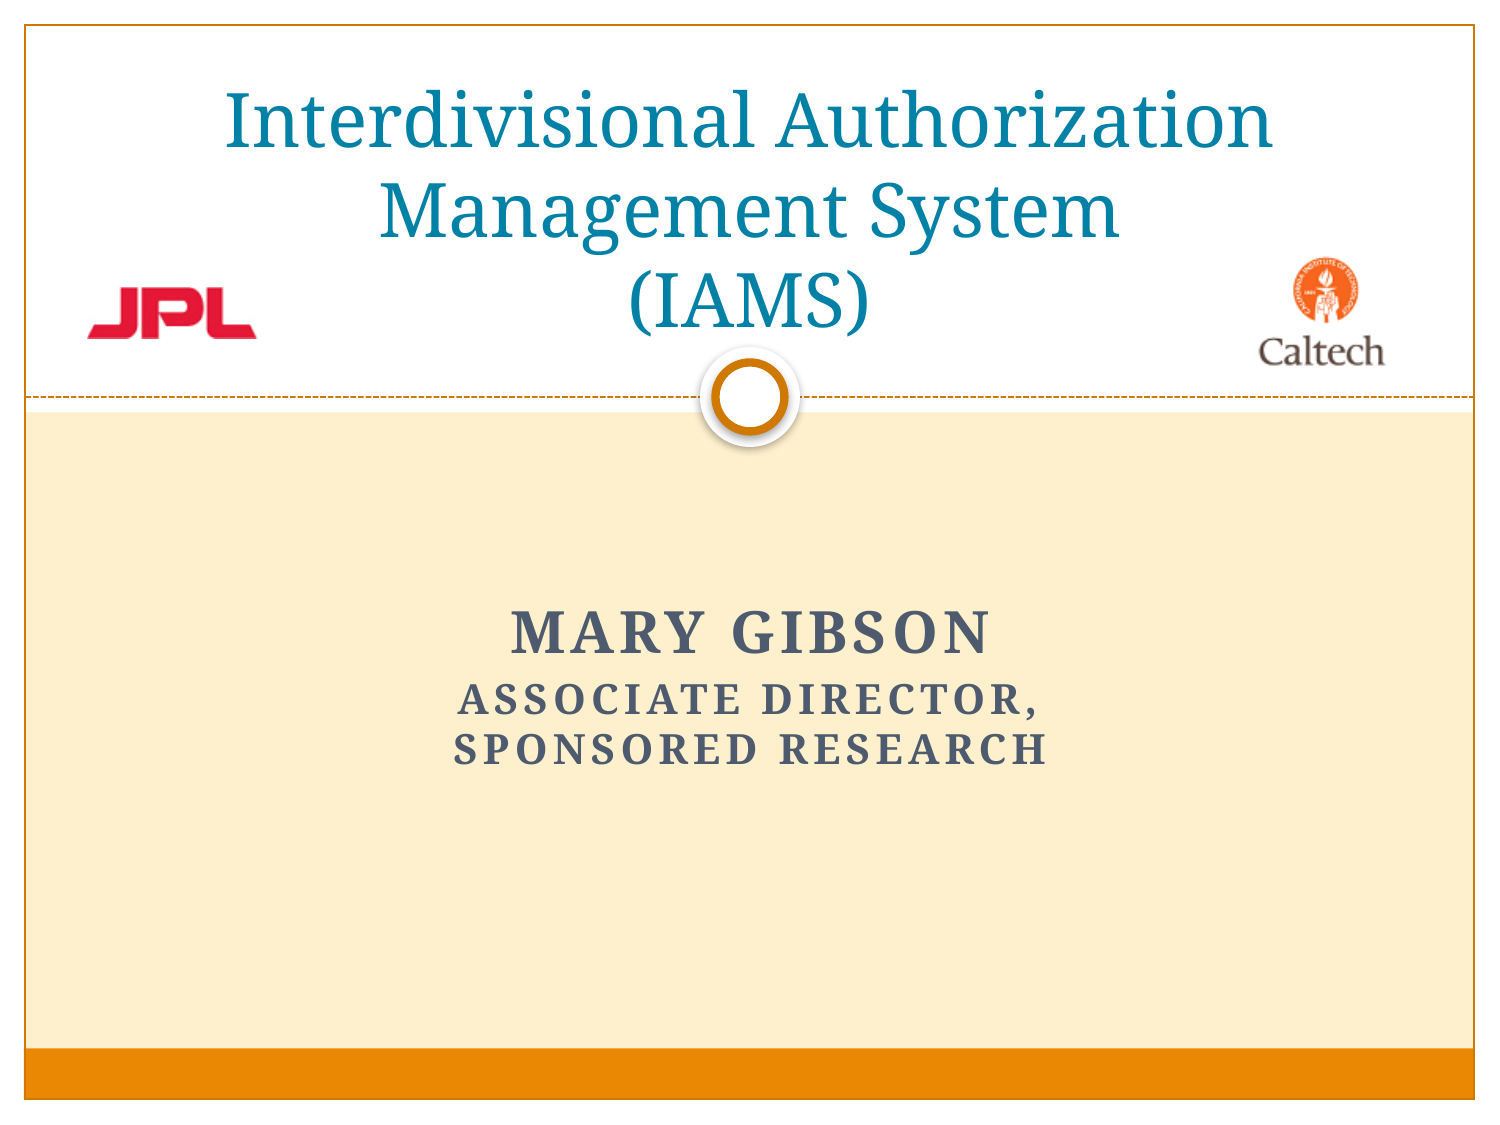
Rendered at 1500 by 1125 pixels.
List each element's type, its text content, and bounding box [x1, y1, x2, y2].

title Interdivisional Authorization Management System (IAMS) [112, 62, 1388, 350]
picture [87, 287, 258, 340]
subtitle Mary Gibson Associate Director, Sponsored Research [225, 587, 1275, 825]
picture [1237, 249, 1410, 380]
